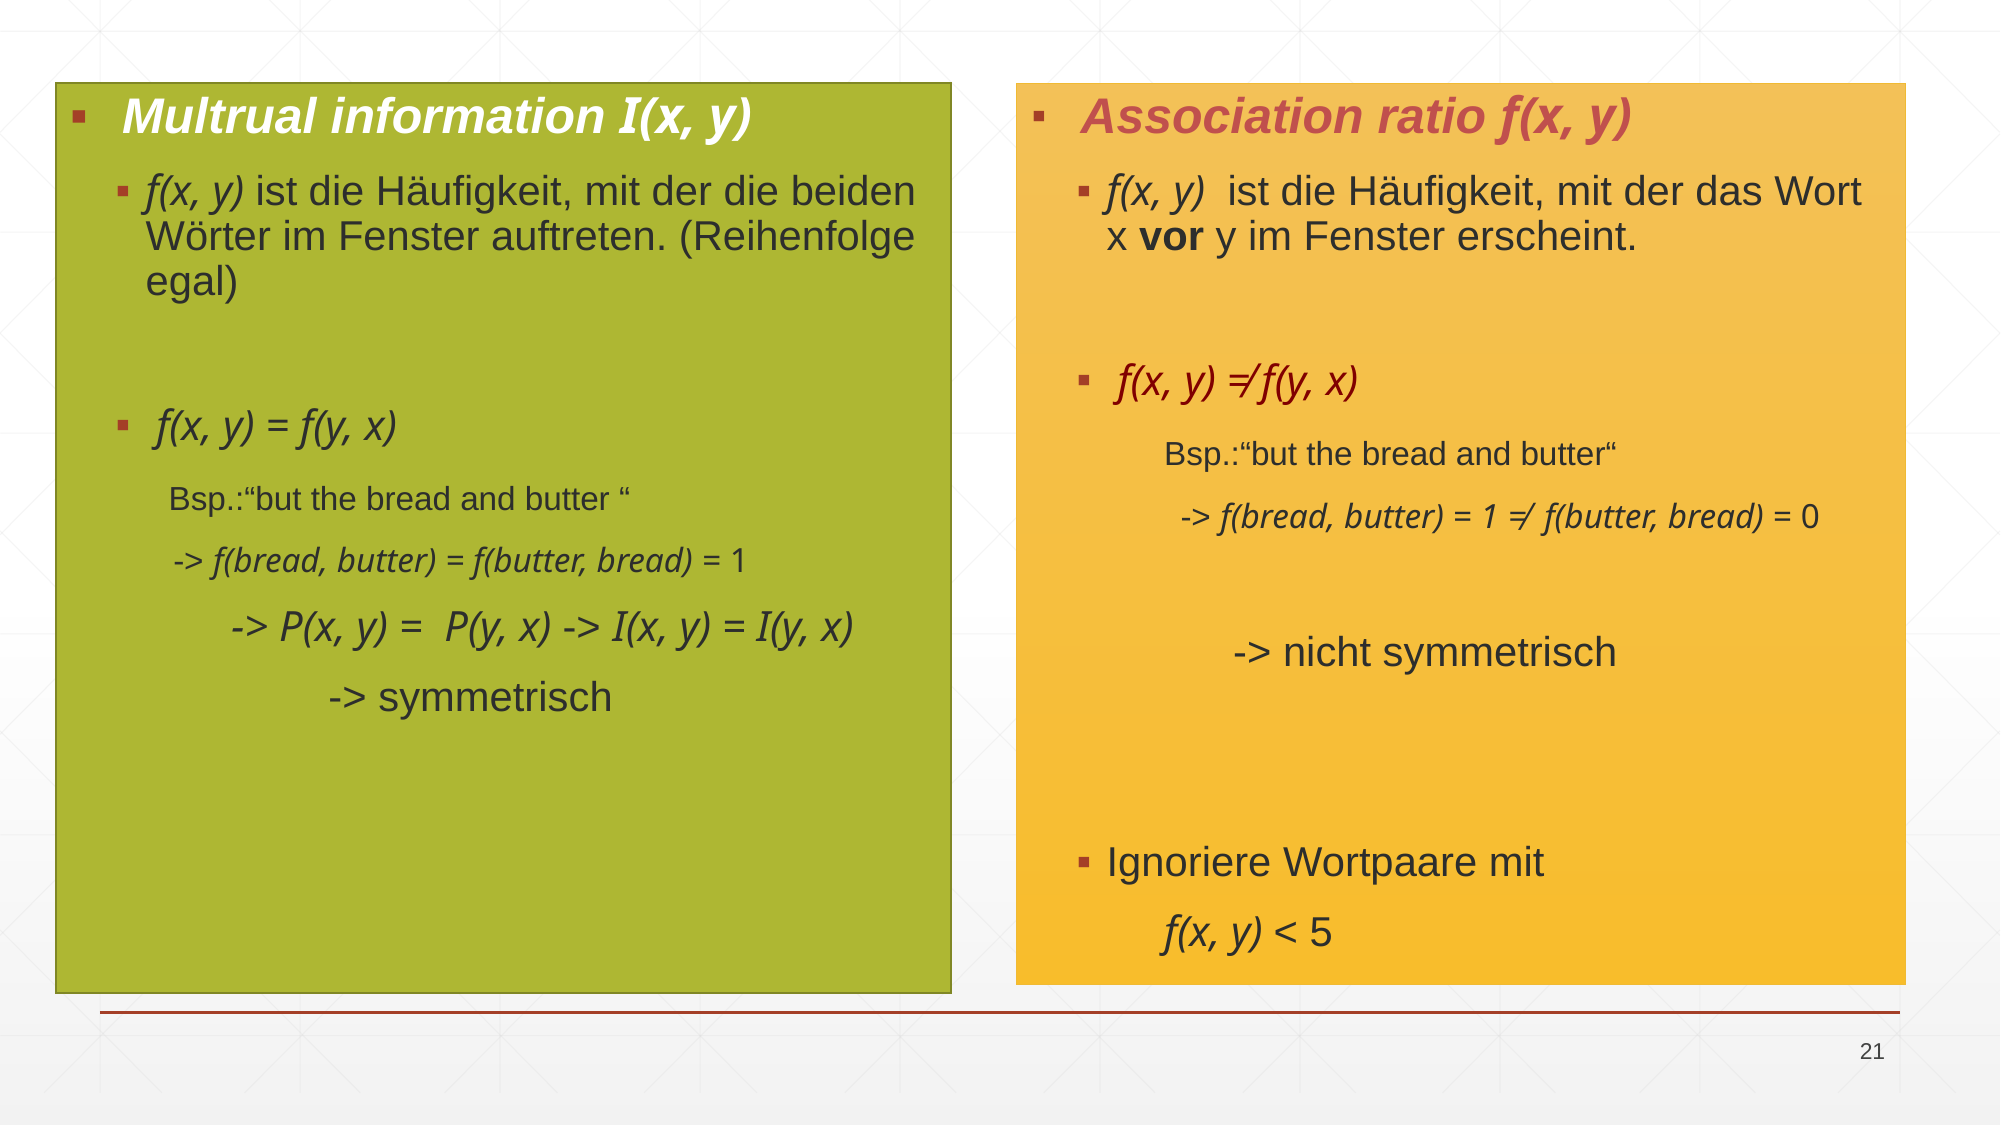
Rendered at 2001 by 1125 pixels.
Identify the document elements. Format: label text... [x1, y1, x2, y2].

list Association ratio f(x, y) f(x, y) ist die Häufigkeit, mit der das Wort x vor y im Fenster erscheint. f(x, y) ≠ f(y, x) Bsp.:“but the bread and butter“ -> f(bread, butter) = 1 ≠ f(butter, bread) = 0 -> nicht symmetrisch Ignoriere Wortpaare mit f(x, y) < 5 [1016, 83, 1906, 985]
list Multrual information I(x, y) f(x, y) ist die Häufigkeit, mit der die beiden Wörter im Fenster auftreten. (Reihenfolge egal) f(x, y) = f(y, x) Bsp.:“but the bread and butter “ -> f(bread, butter) = f(butter, bread) = 1 -> P(x, y) = P(y, x) -> I(x, y) = I(y, x) -> symmetrisch [55, 82, 952, 994]
slide_number 21 [1749, 1031, 1901, 1069]
